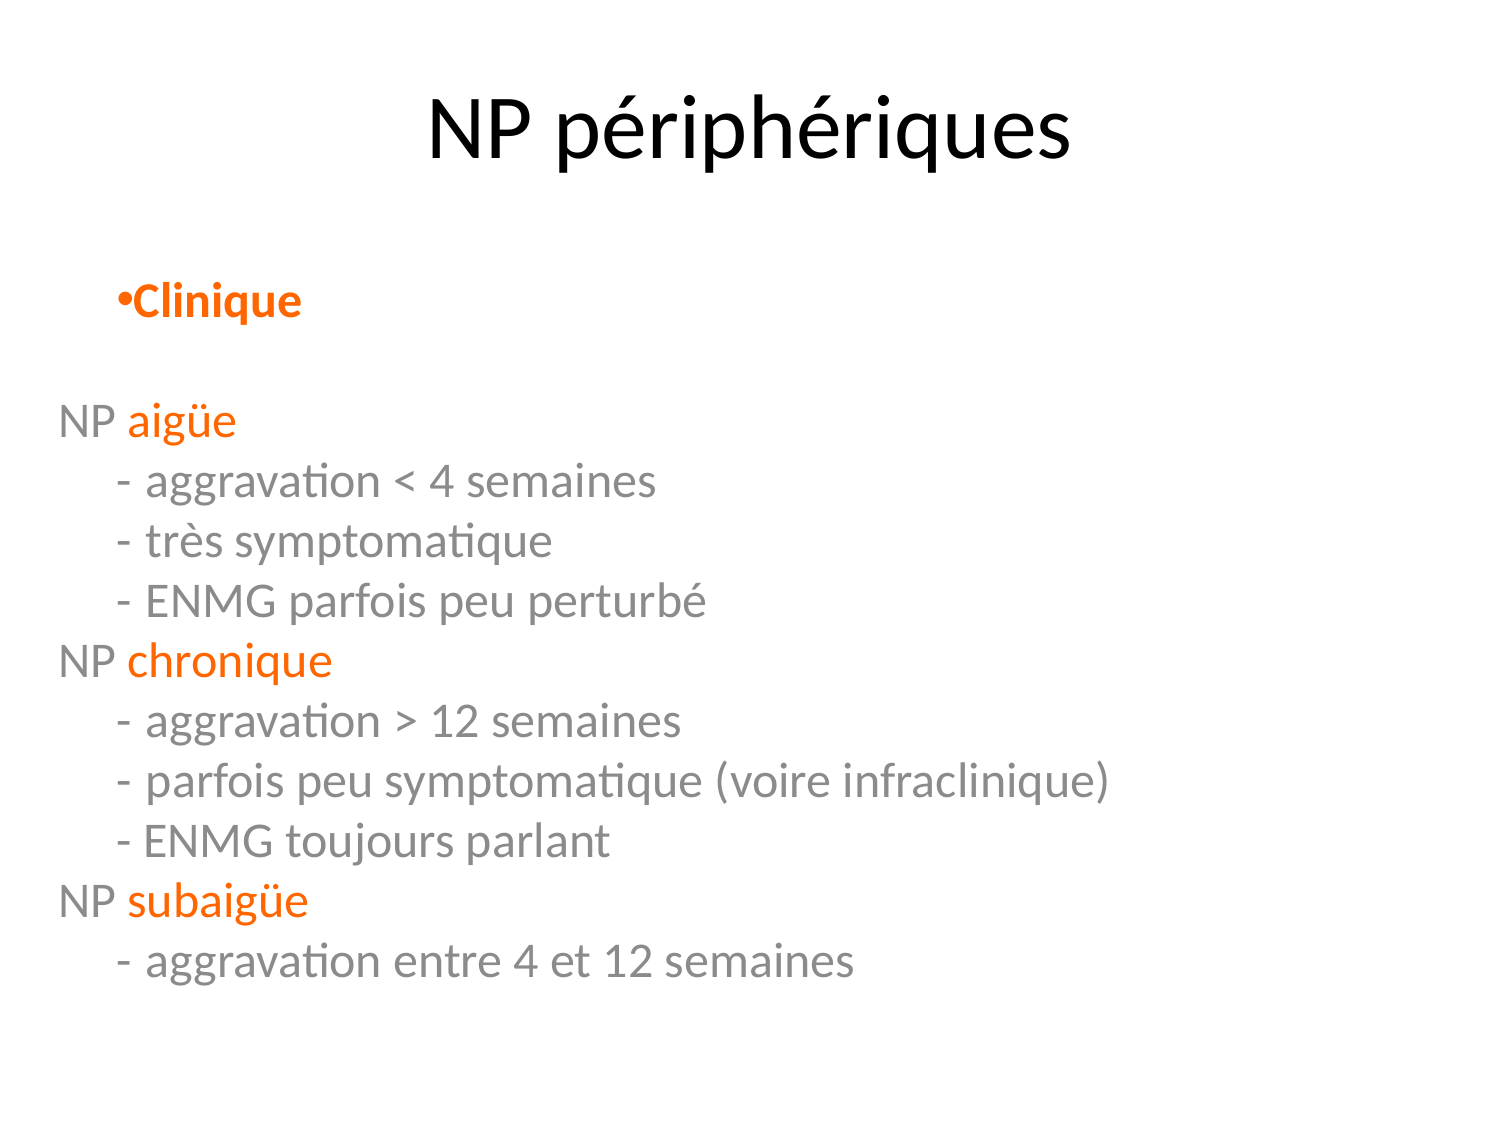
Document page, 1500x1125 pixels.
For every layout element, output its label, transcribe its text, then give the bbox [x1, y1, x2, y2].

subtitle Clinique NP aigüe - aggravation < 4 semaines - très symptomatique - ENMG parfois peu perturbé NP chronique - aggravation > 12 semaines - parfois peu symptomatique (voire infraclinique) - ENMG toujours parlant NP subaigüe - aggravation entre 4 et 12 semaines [43, 260, 1463, 1125]
text_box NP périphériques [112, 1, 1388, 243]
